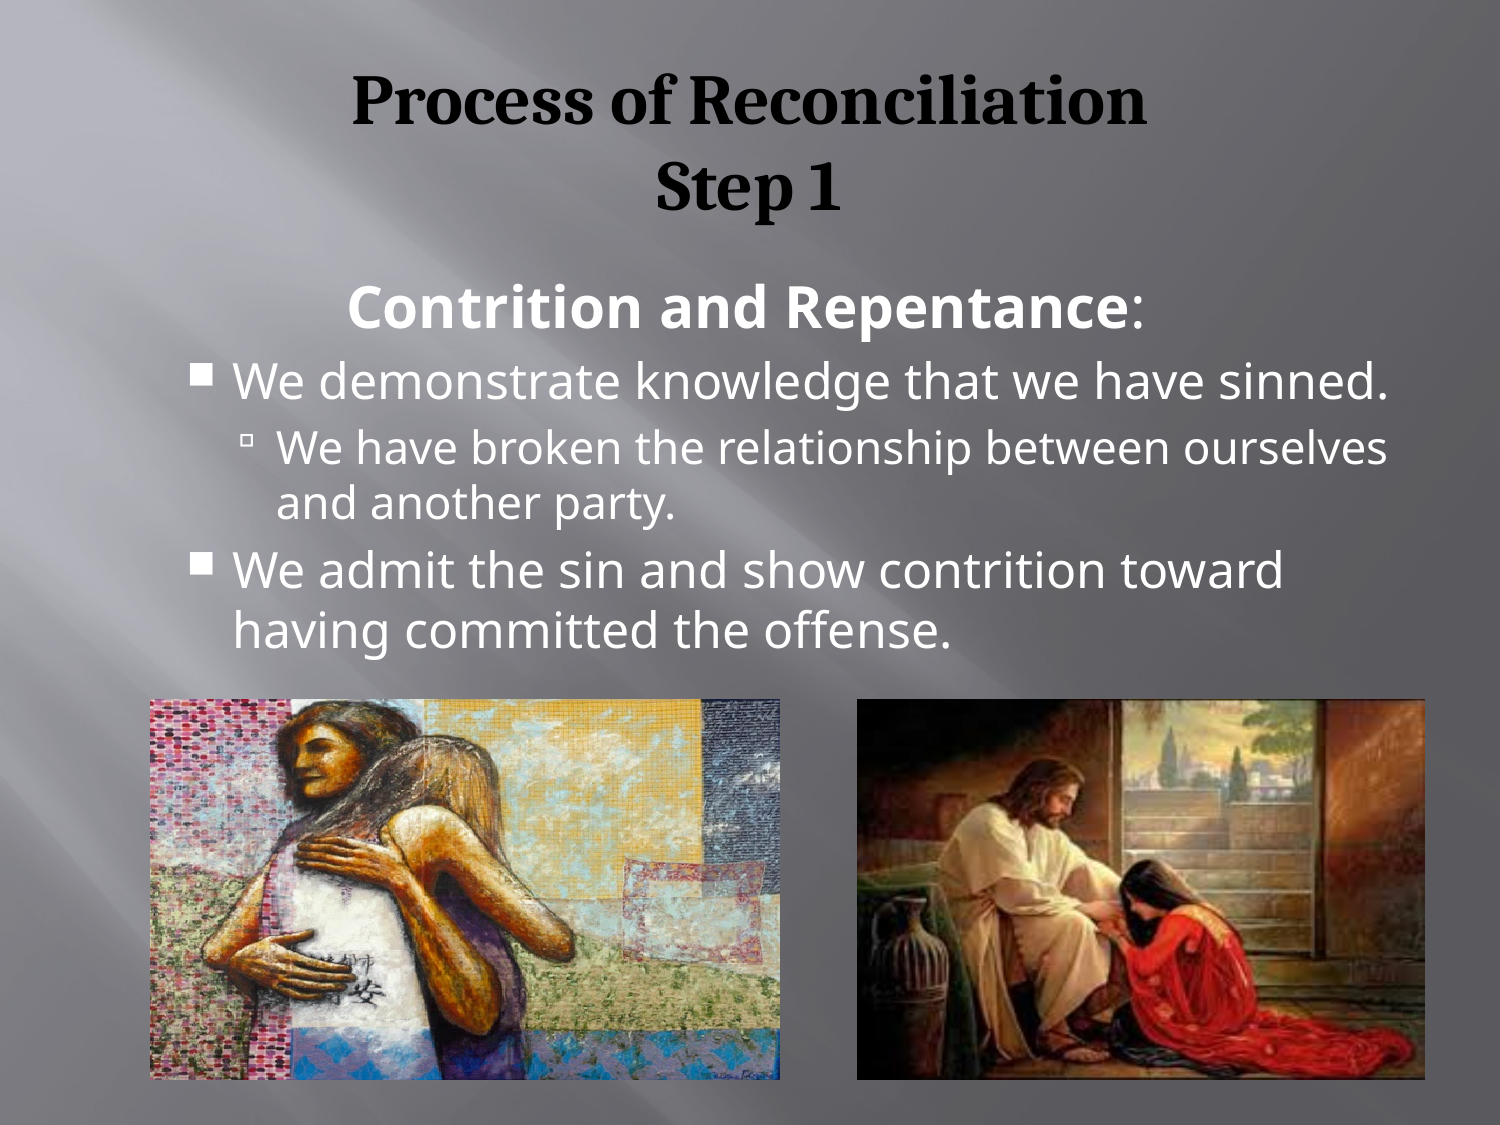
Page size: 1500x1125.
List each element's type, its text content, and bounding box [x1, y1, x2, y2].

picture [857, 699, 1426, 1081]
title Process of Reconciliation Step 1 [75, 45, 1425, 233]
list Contrition and Repentance: We demonstrate knowledge that we have sinned. We have broken the relationship between ourselves and another party. We admit the sin and show contrition toward having committed the offense. [75, 262, 1425, 1035]
picture [149, 699, 781, 1081]
